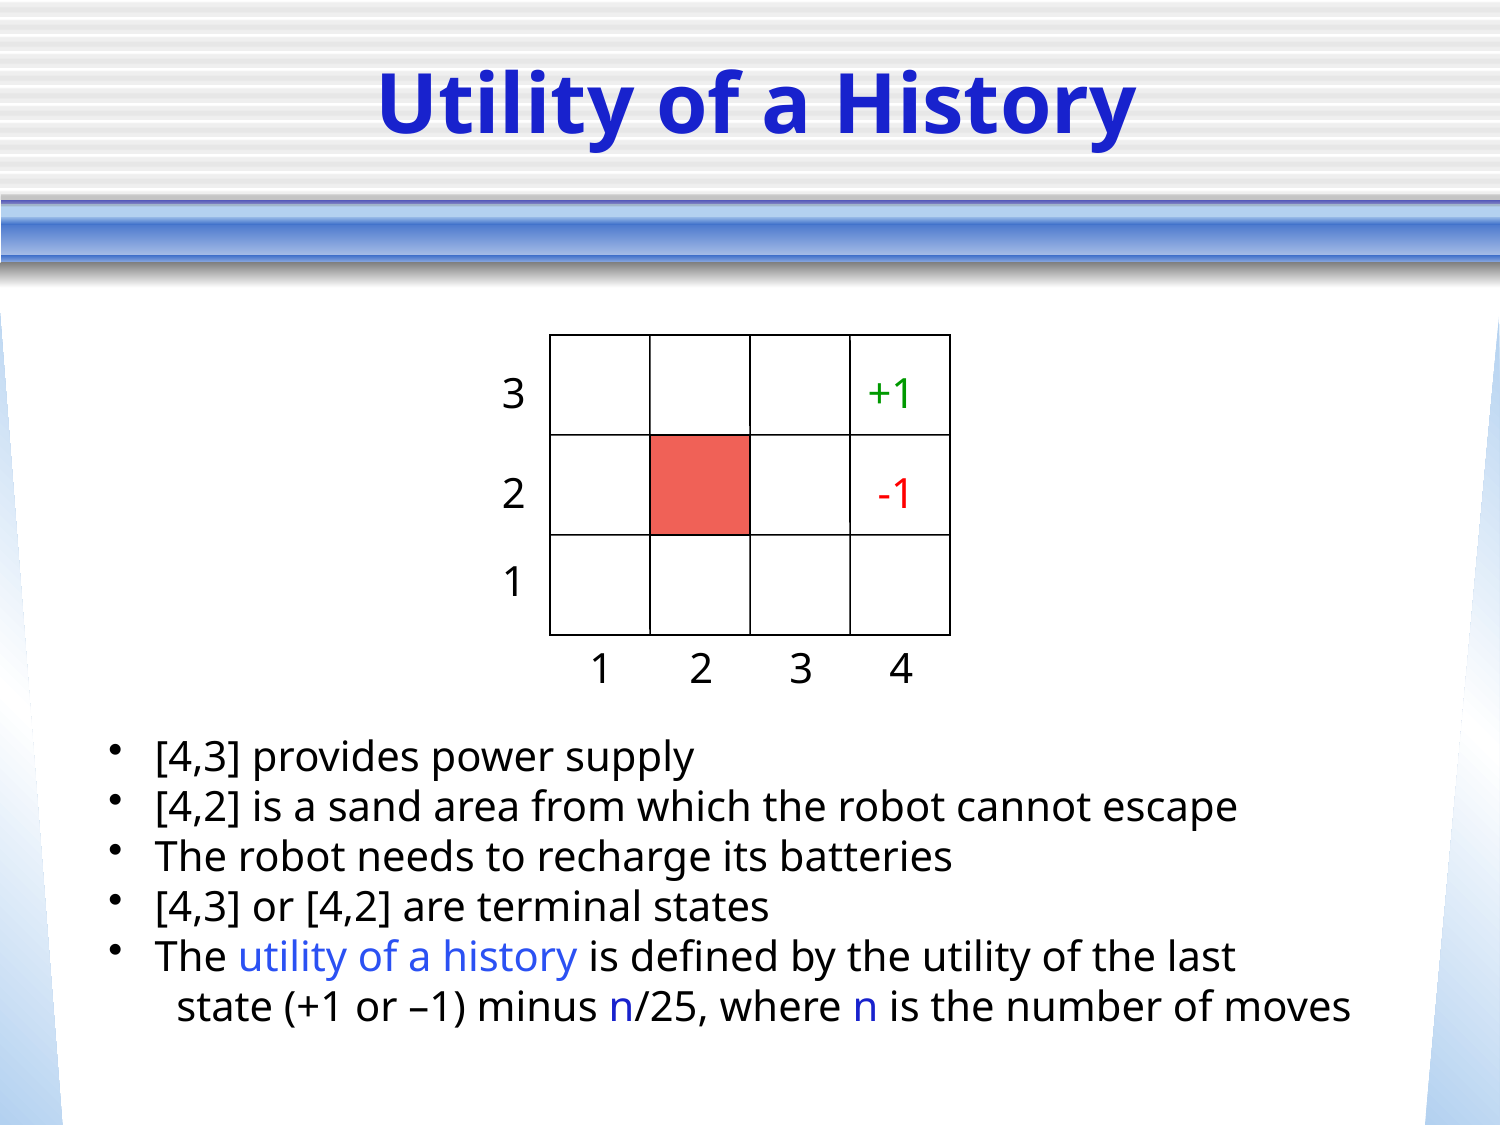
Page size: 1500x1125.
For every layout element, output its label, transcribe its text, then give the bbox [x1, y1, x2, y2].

picture [0, 0, 1500, 194]
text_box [487, 334, 951, 701]
text_box [4,3] provides power supply [4,2] is a sand area from which the robot cannot escape The robot needs to recharge its batteries [4,3] or [4,2] are terminal states The utility of a history is defined by the utility of the last state (+1 or –1) minus n/25, where n is the number of moves [93, 722, 1367, 1038]
title Utility of a History [24, 12, 1488, 188]
